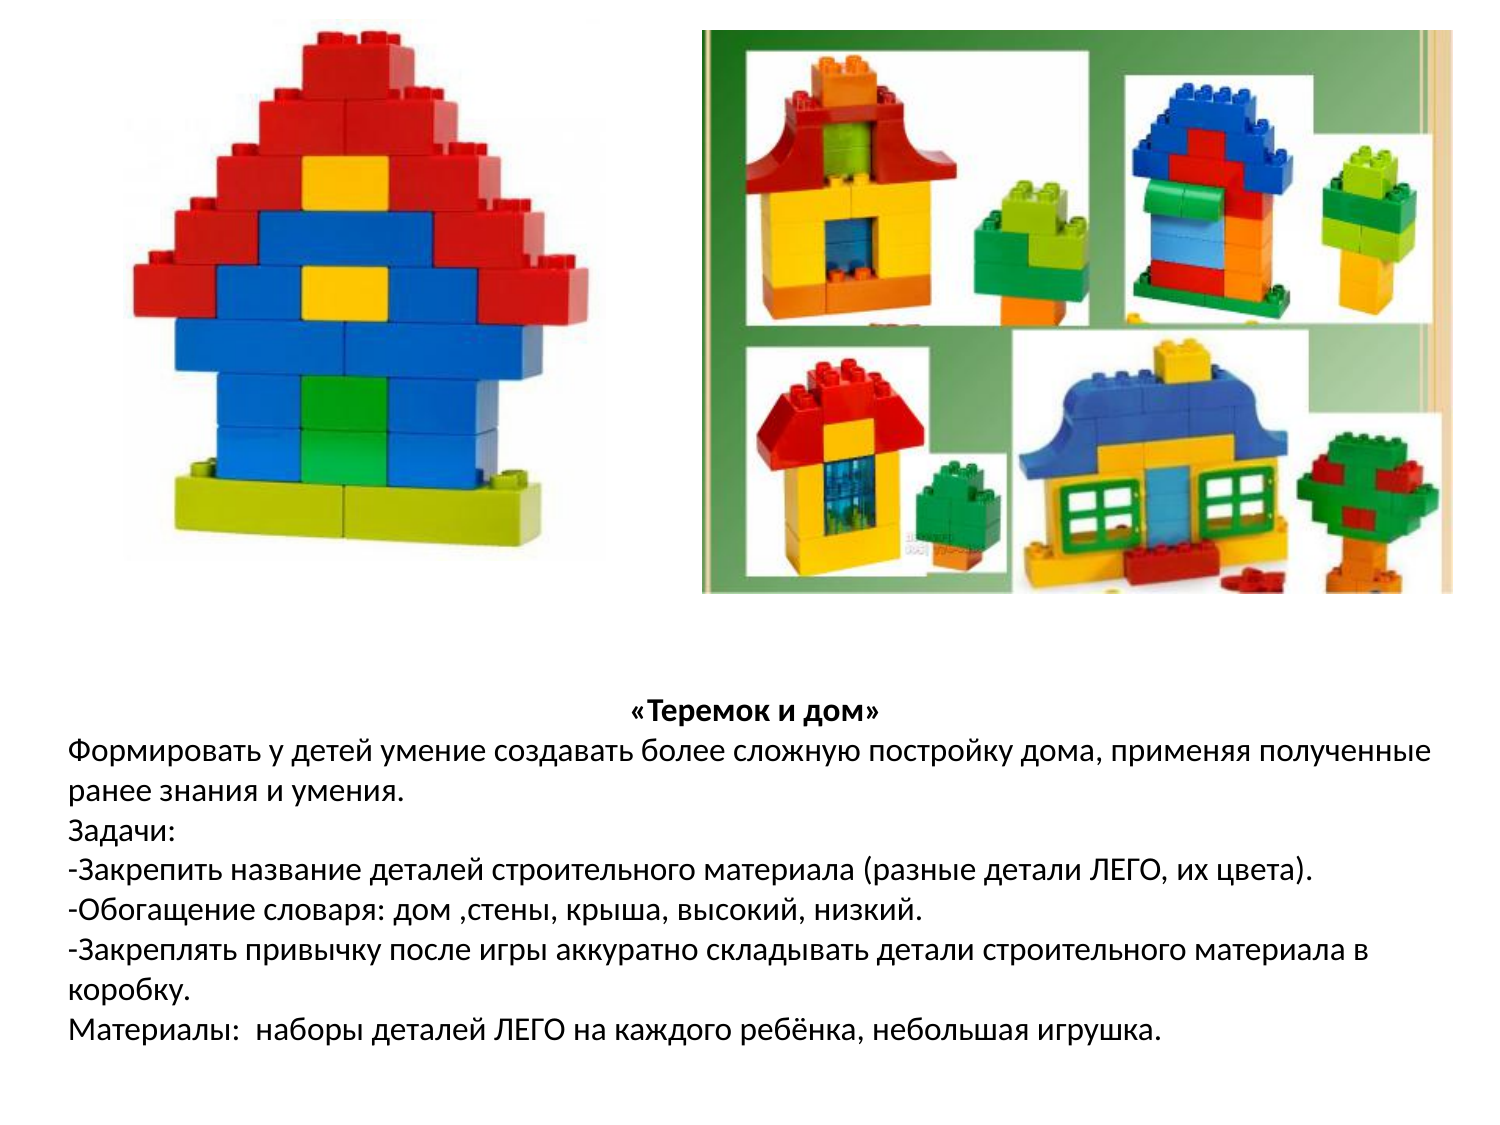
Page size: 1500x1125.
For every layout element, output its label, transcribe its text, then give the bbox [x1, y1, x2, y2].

text_box «Теремок и дом» Формировать у детей умение создавать более сложную постройку дома, применяя полученные ранее знания и умения. Задачи: -Закрепить название деталей строительного материала (разные детали ЛЕГО, их цвета). -Обогащение словаря: дом ,стены, крыша, высокий, низкий. -Закреплять привычку после игры аккуратно складывать детали строительного материала в коробку. Материалы: наборы деталей ЛЕГО на каждого ребёнка, небольшая игрушка. [53, 680, 1459, 1055]
picture [123, 18, 606, 562]
picture [702, 30, 1453, 594]
